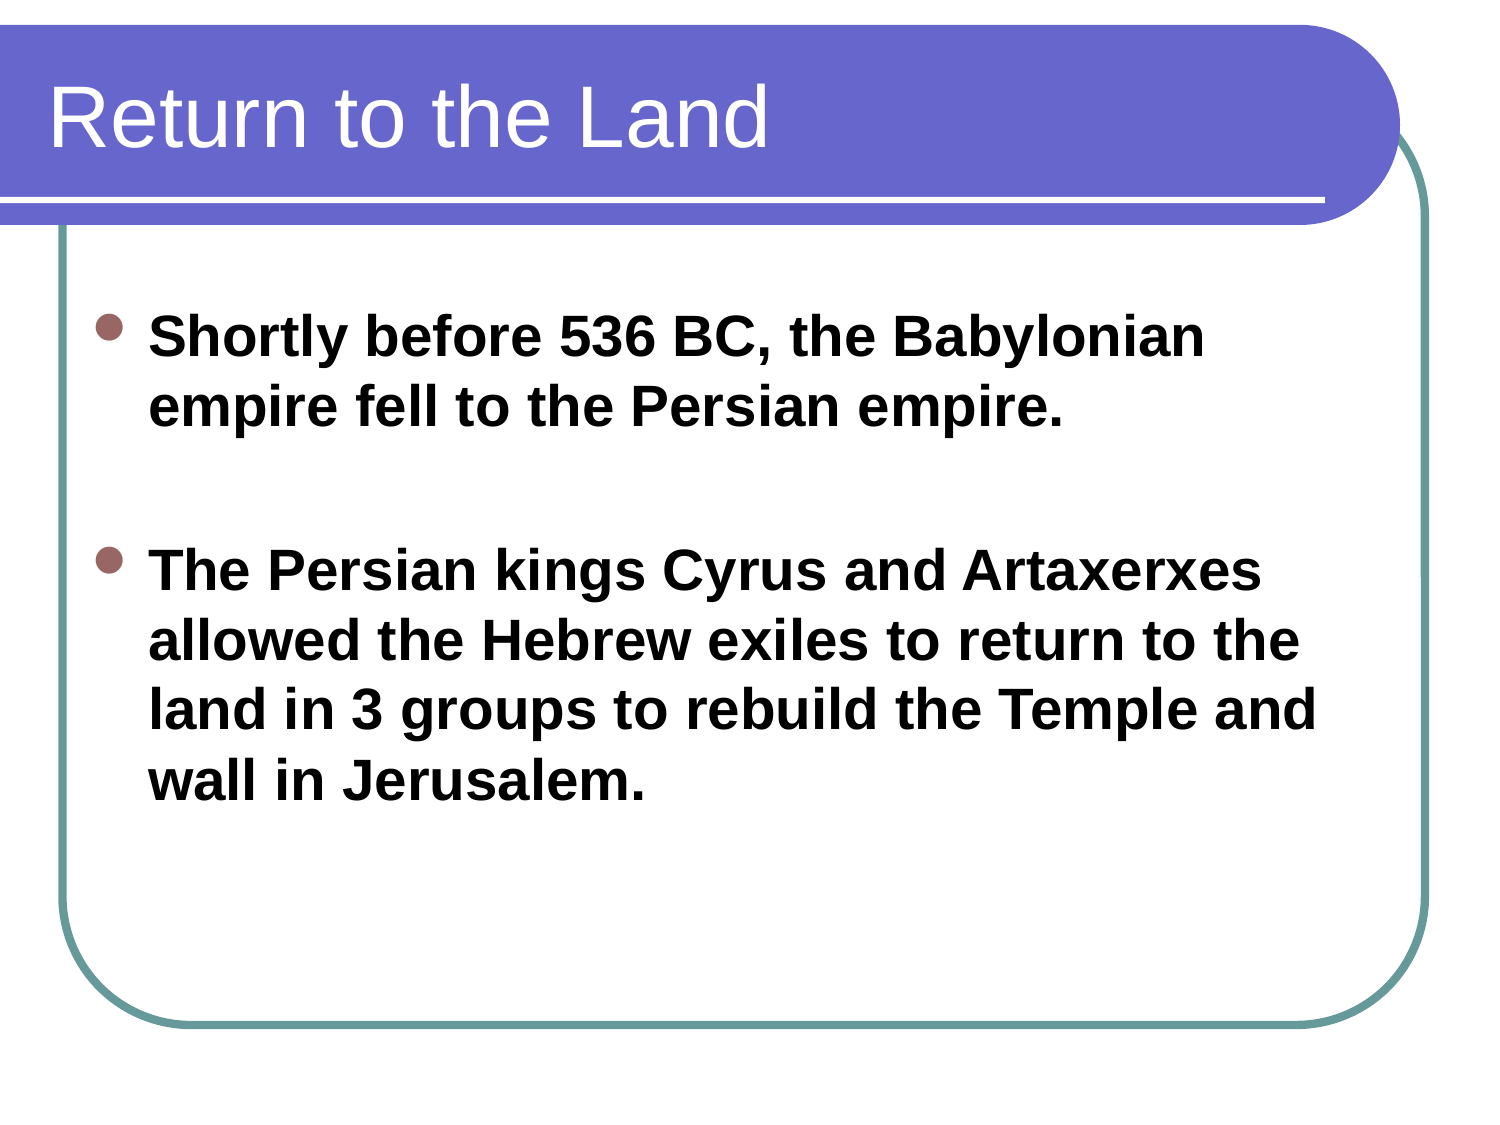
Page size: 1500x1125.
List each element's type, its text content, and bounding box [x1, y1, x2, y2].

title Return to the Land [32, 37, 1347, 188]
list Shortly before 536 BC, the Babylonian empire fell to the Persian empire. The Persian kings Cyrus and Artaxerxes allowed the Hebrew exiles to return to the land in 3 groups to rebuild the Temple and wall in Jerusalem. [76, 290, 1427, 1034]
